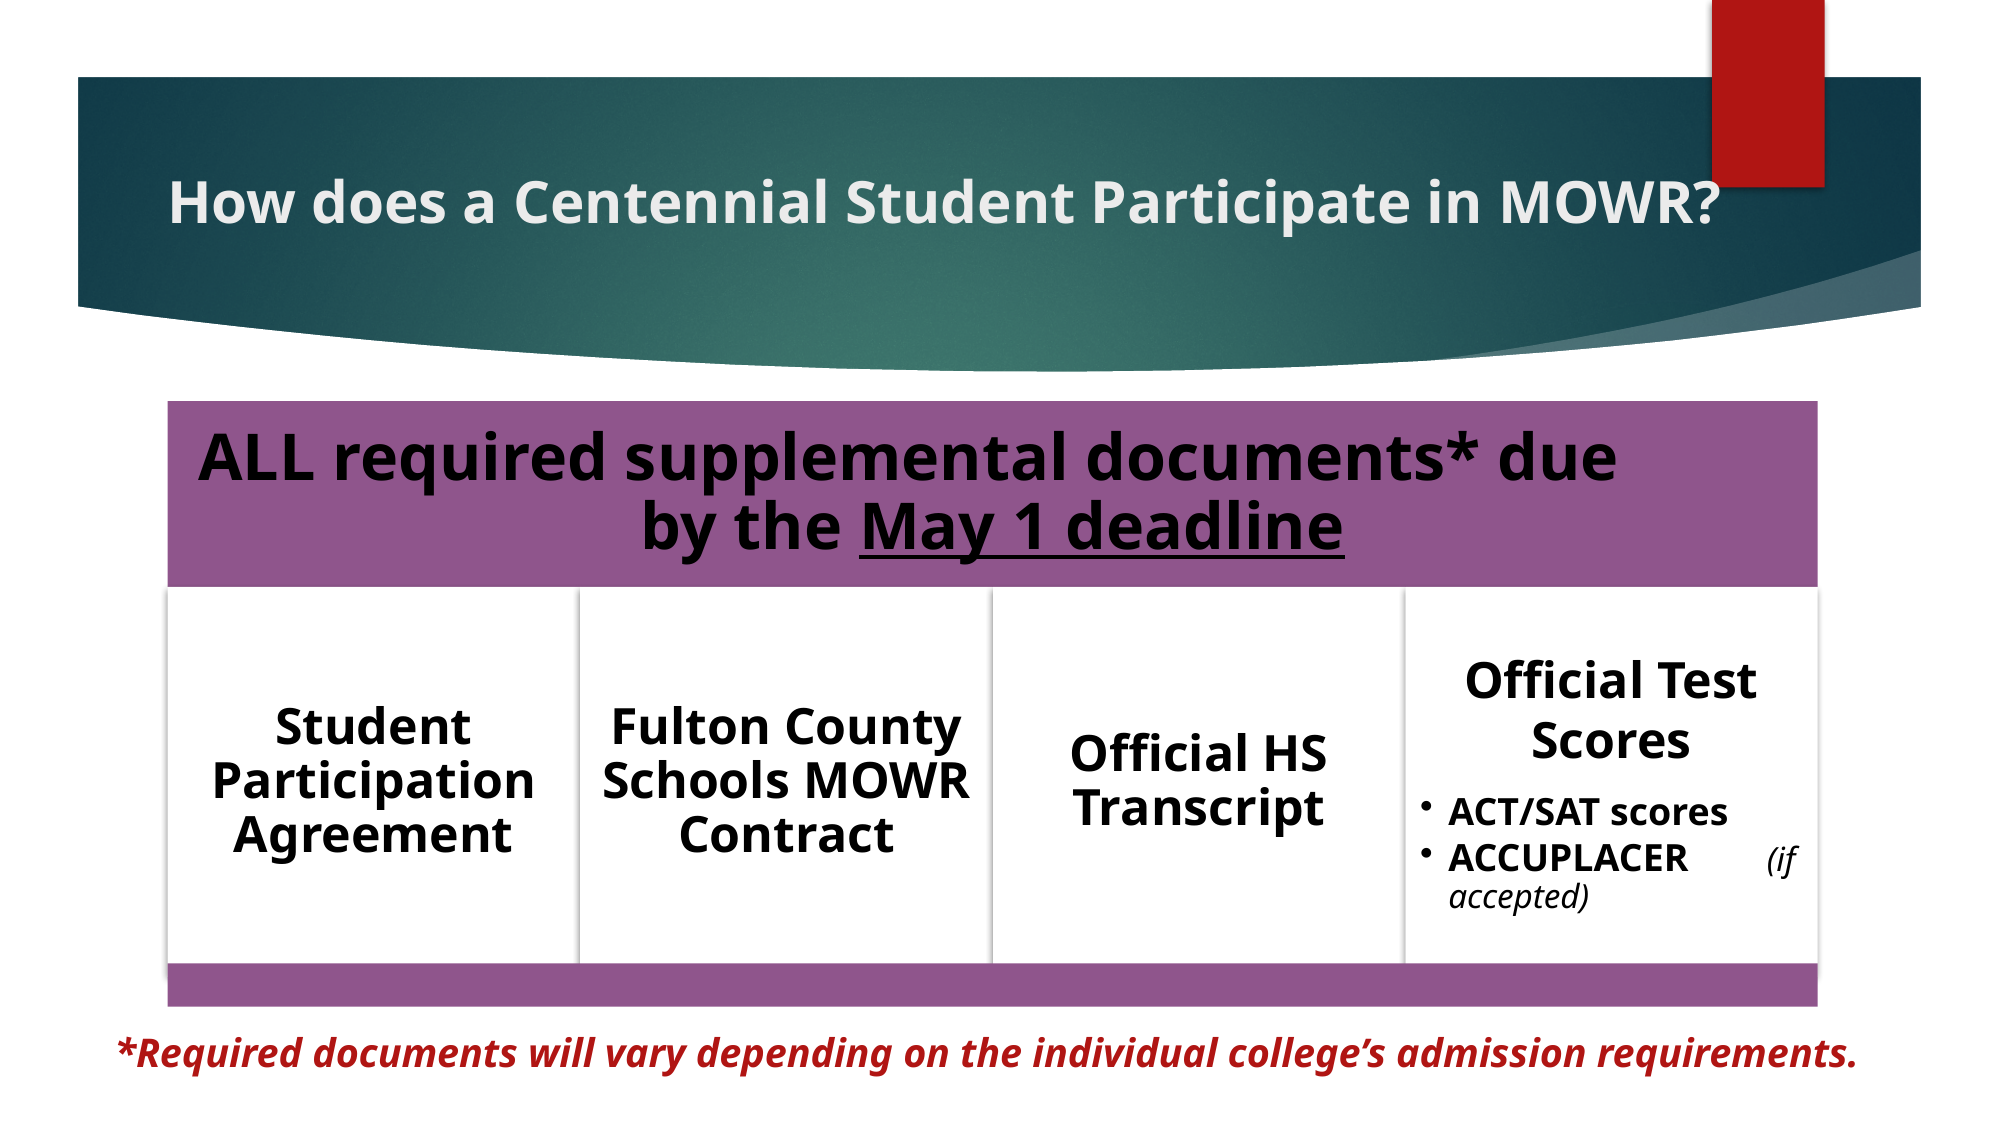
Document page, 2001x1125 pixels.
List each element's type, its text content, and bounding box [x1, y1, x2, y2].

title How does a Centennial Student Participate in MOWR? [108, 92, 1781, 308]
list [167, 401, 1818, 1021]
text_box *Required documents will vary depending on the individual college’s admission requirements. [69, 1020, 1917, 1083]
